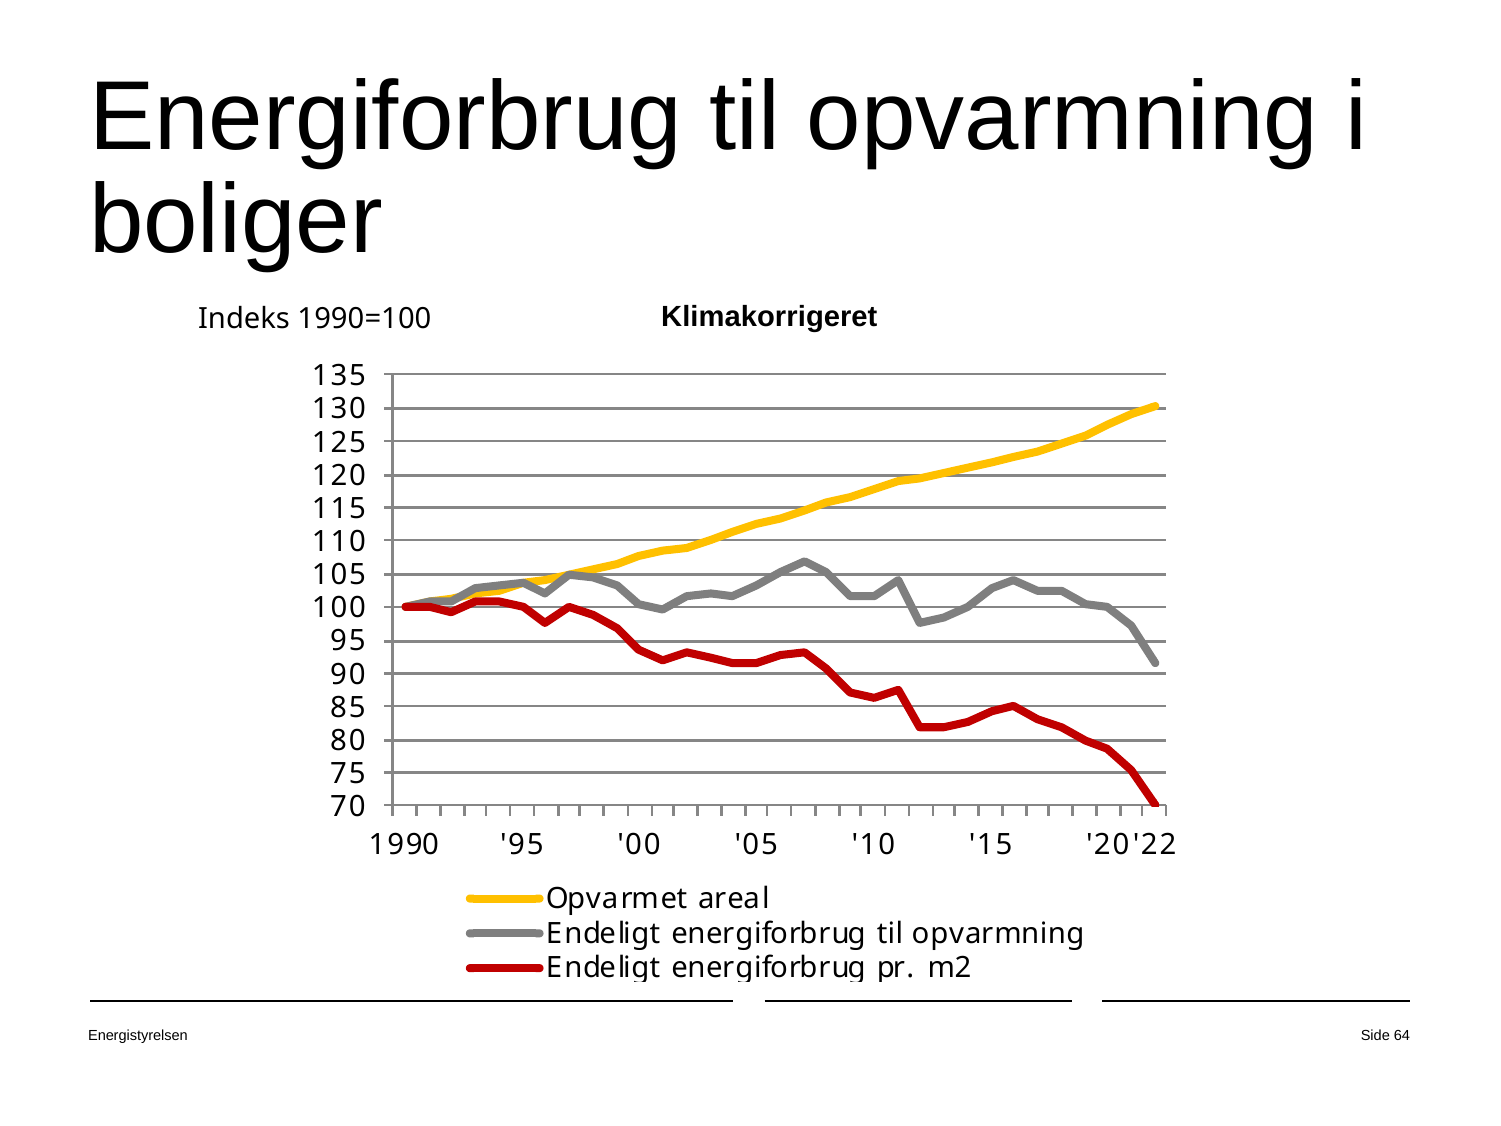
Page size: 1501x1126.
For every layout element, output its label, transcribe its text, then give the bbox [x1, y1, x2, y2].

text_box Klimakorrigeret [646, 289, 907, 332]
slide_number Side 64 [1292, 1018, 1425, 1078]
footer Energistyrelsen [73, 1018, 549, 1078]
title Energiforbrug til opvarmning i boliger [74, 66, 1425, 282]
text_box Indeks 1990=100 [183, 292, 562, 342]
picture [255, 333, 1239, 982]
